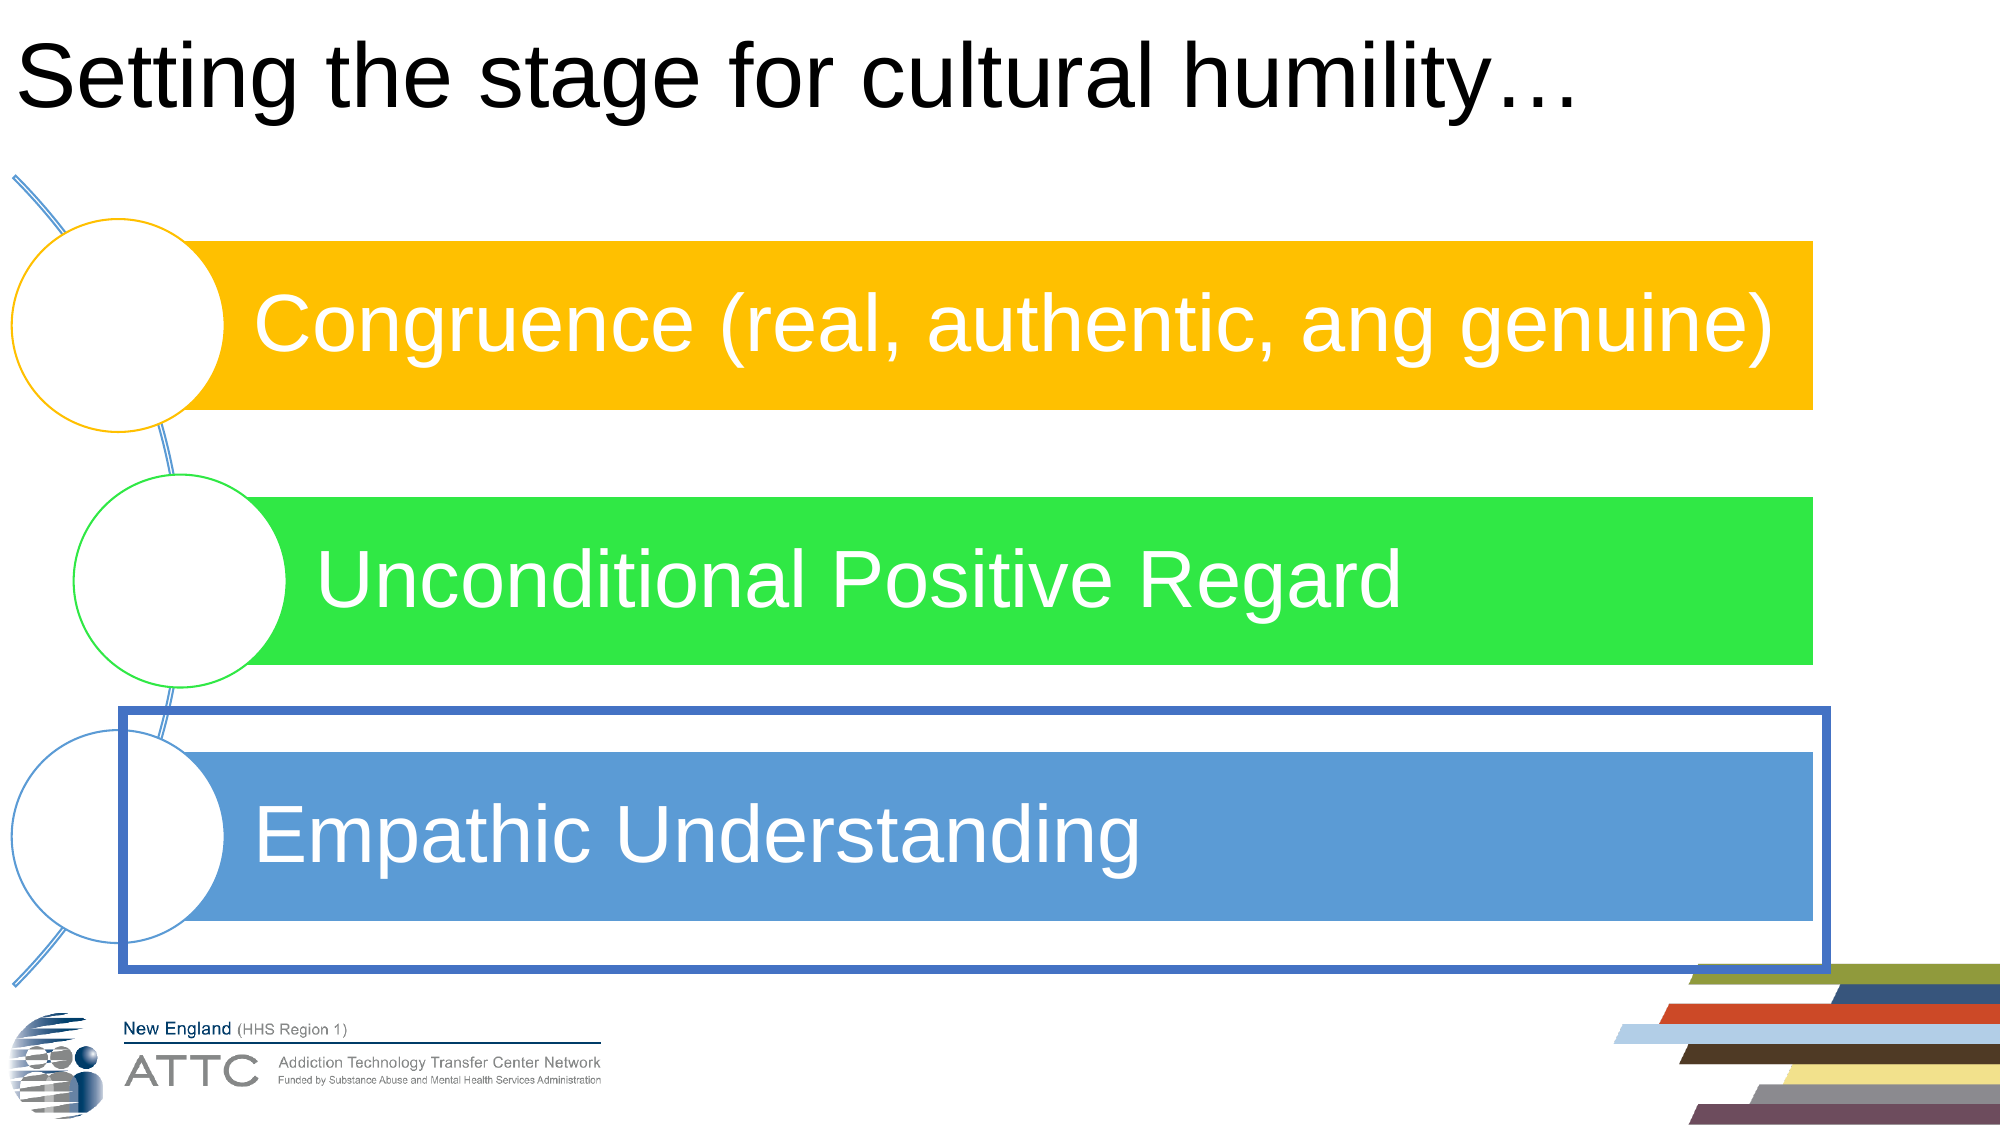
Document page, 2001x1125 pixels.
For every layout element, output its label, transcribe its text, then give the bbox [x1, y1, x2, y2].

picture [1593, 908, 2000, 1125]
title Setting the stage for cultural humility… [0, 0, 2000, 156]
picture [8, 1013, 601, 1119]
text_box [0, 155, 1827, 1007]
